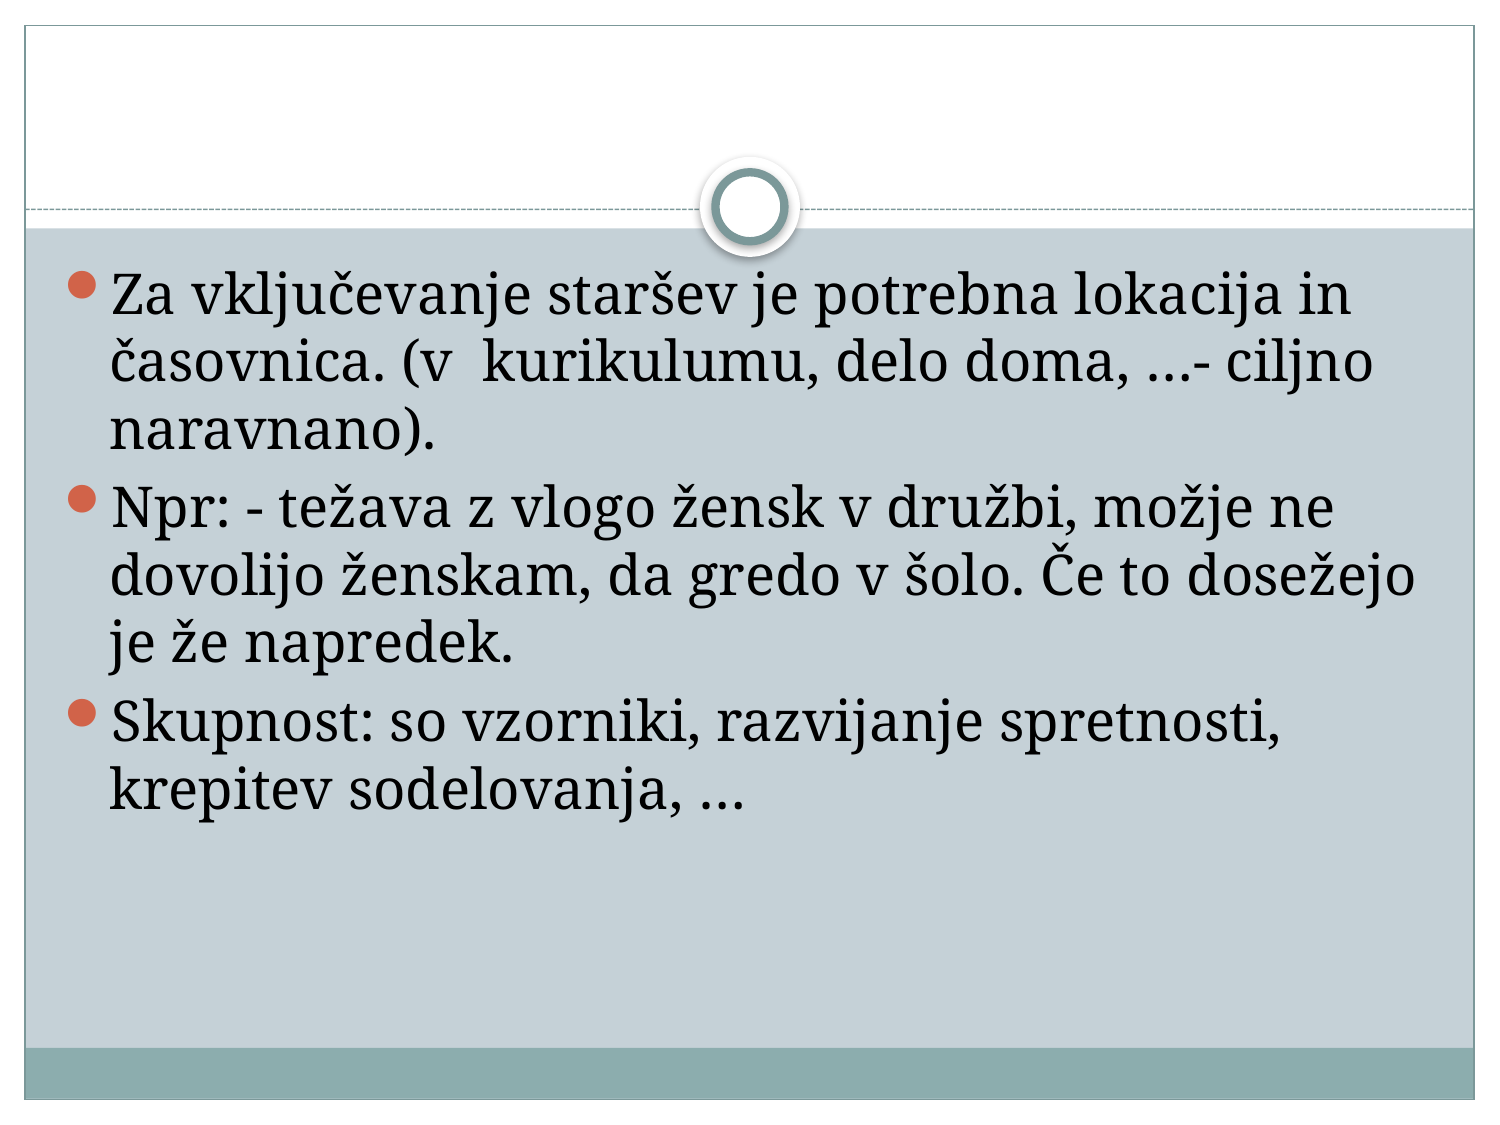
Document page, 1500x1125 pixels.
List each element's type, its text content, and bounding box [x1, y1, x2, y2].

list Za vključevanje staršev je potrebna lokacija in časovnica. (v kurikulumu, delo doma, …- ciljno naravnano). Npr: - težava z vlogo žensk v družbi, možje ne dovolijo ženskam, da gredo v šolo. Če to dosežejo je že napredek. Skupnost: so vzorniki, razvijanje spretnosti, krepitev sodelovanja, … [49, 250, 1445, 1001]
